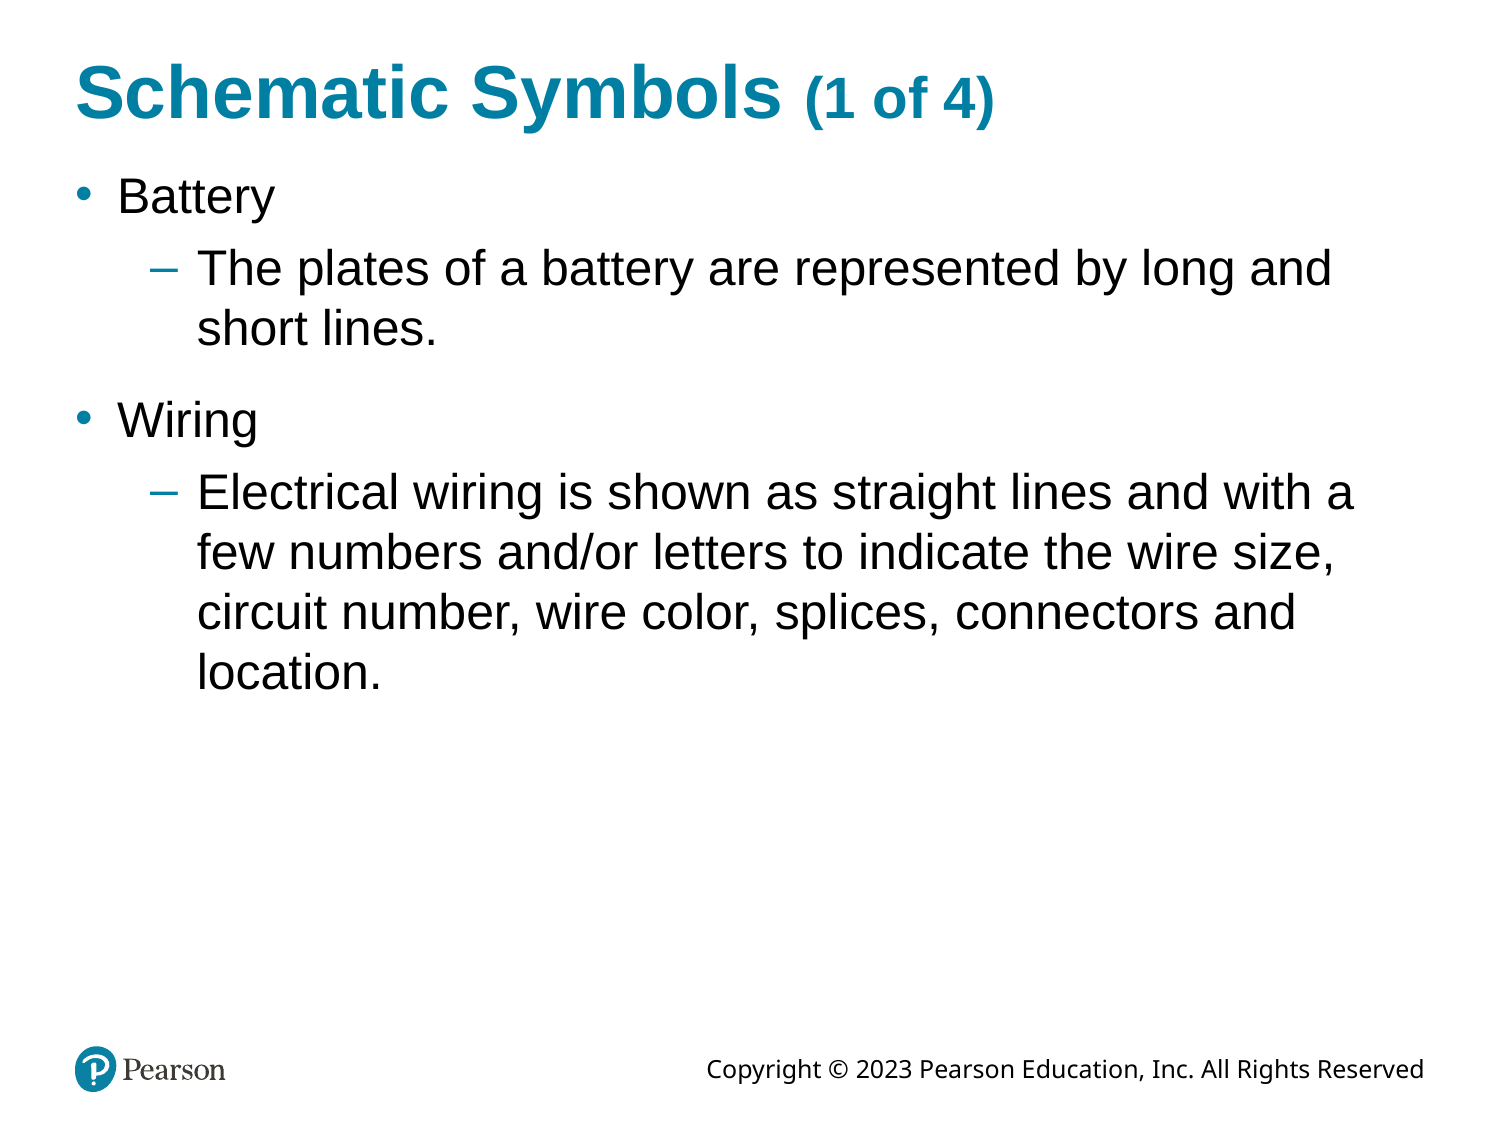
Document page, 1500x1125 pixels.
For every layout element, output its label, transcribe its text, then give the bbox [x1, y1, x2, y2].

title Schematic Symbols (1 of 4) [75, 35, 1425, 155]
list Battery The plates of a battery are represented by long and short lines. Wiring Electrical wiring is shown as straight lines and with a few numbers and/or letters to indicate the wire size, circuit number, wire color, splices, connectors and location. [75, 155, 1425, 809]
